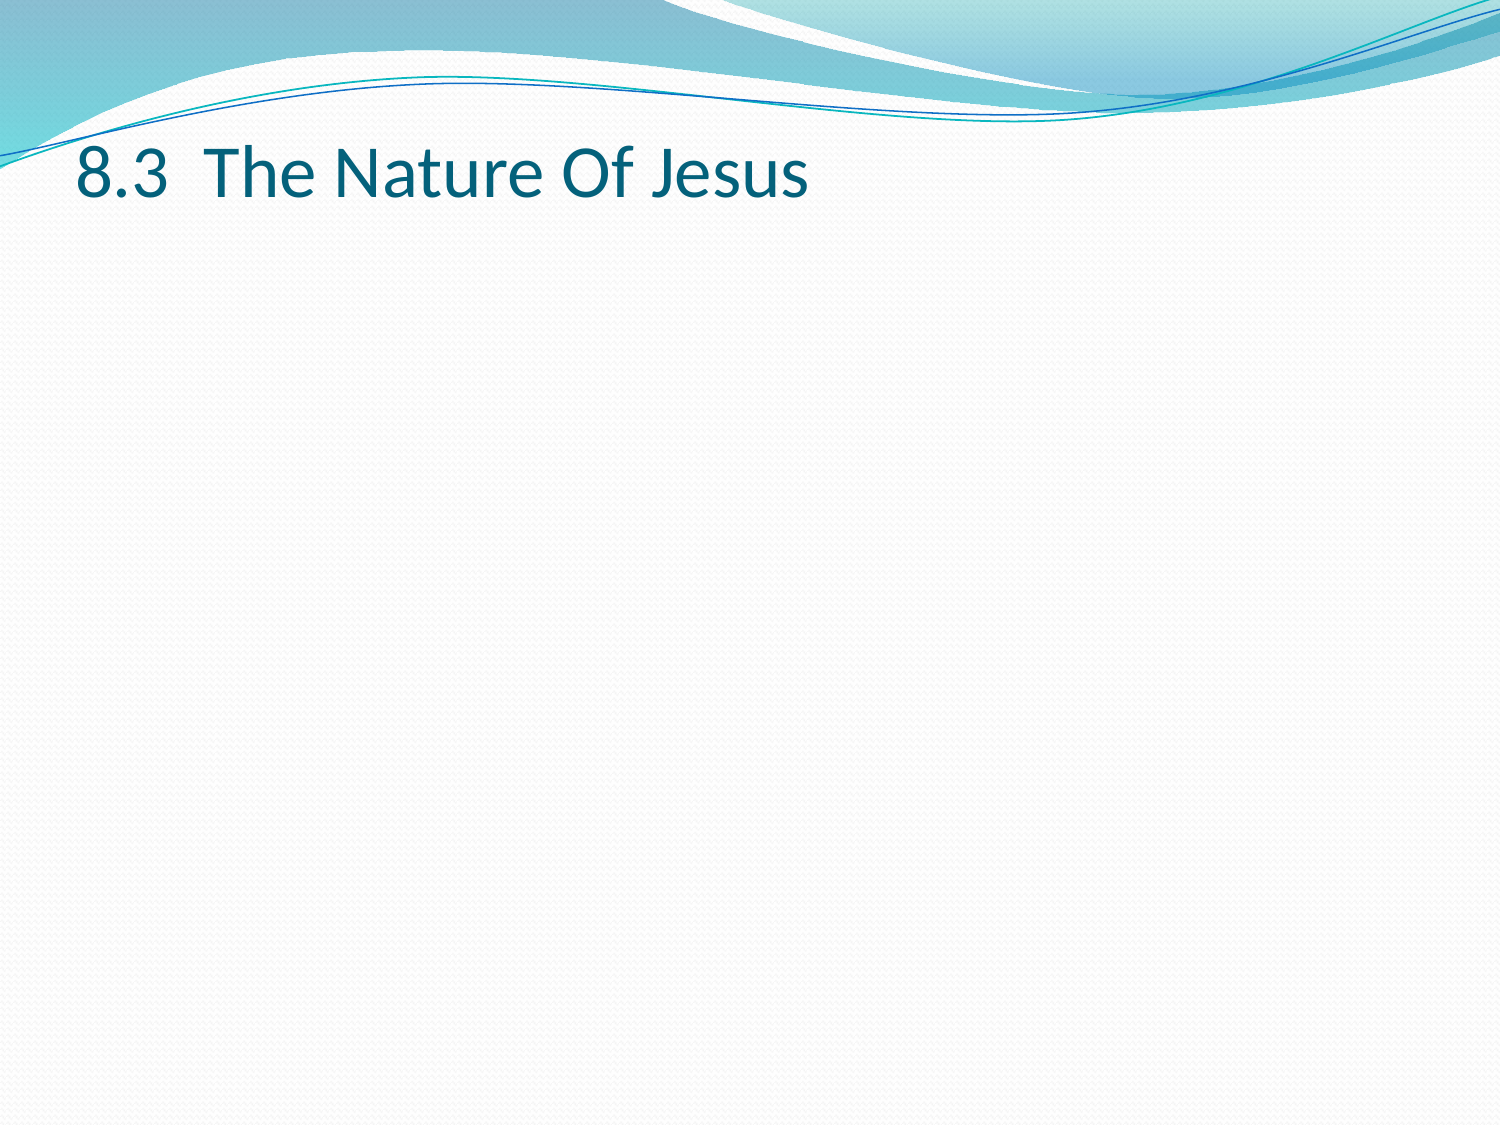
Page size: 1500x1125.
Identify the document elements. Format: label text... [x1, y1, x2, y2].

title 8.3 The Nature Of Jesus [75, 115, 1425, 303]
